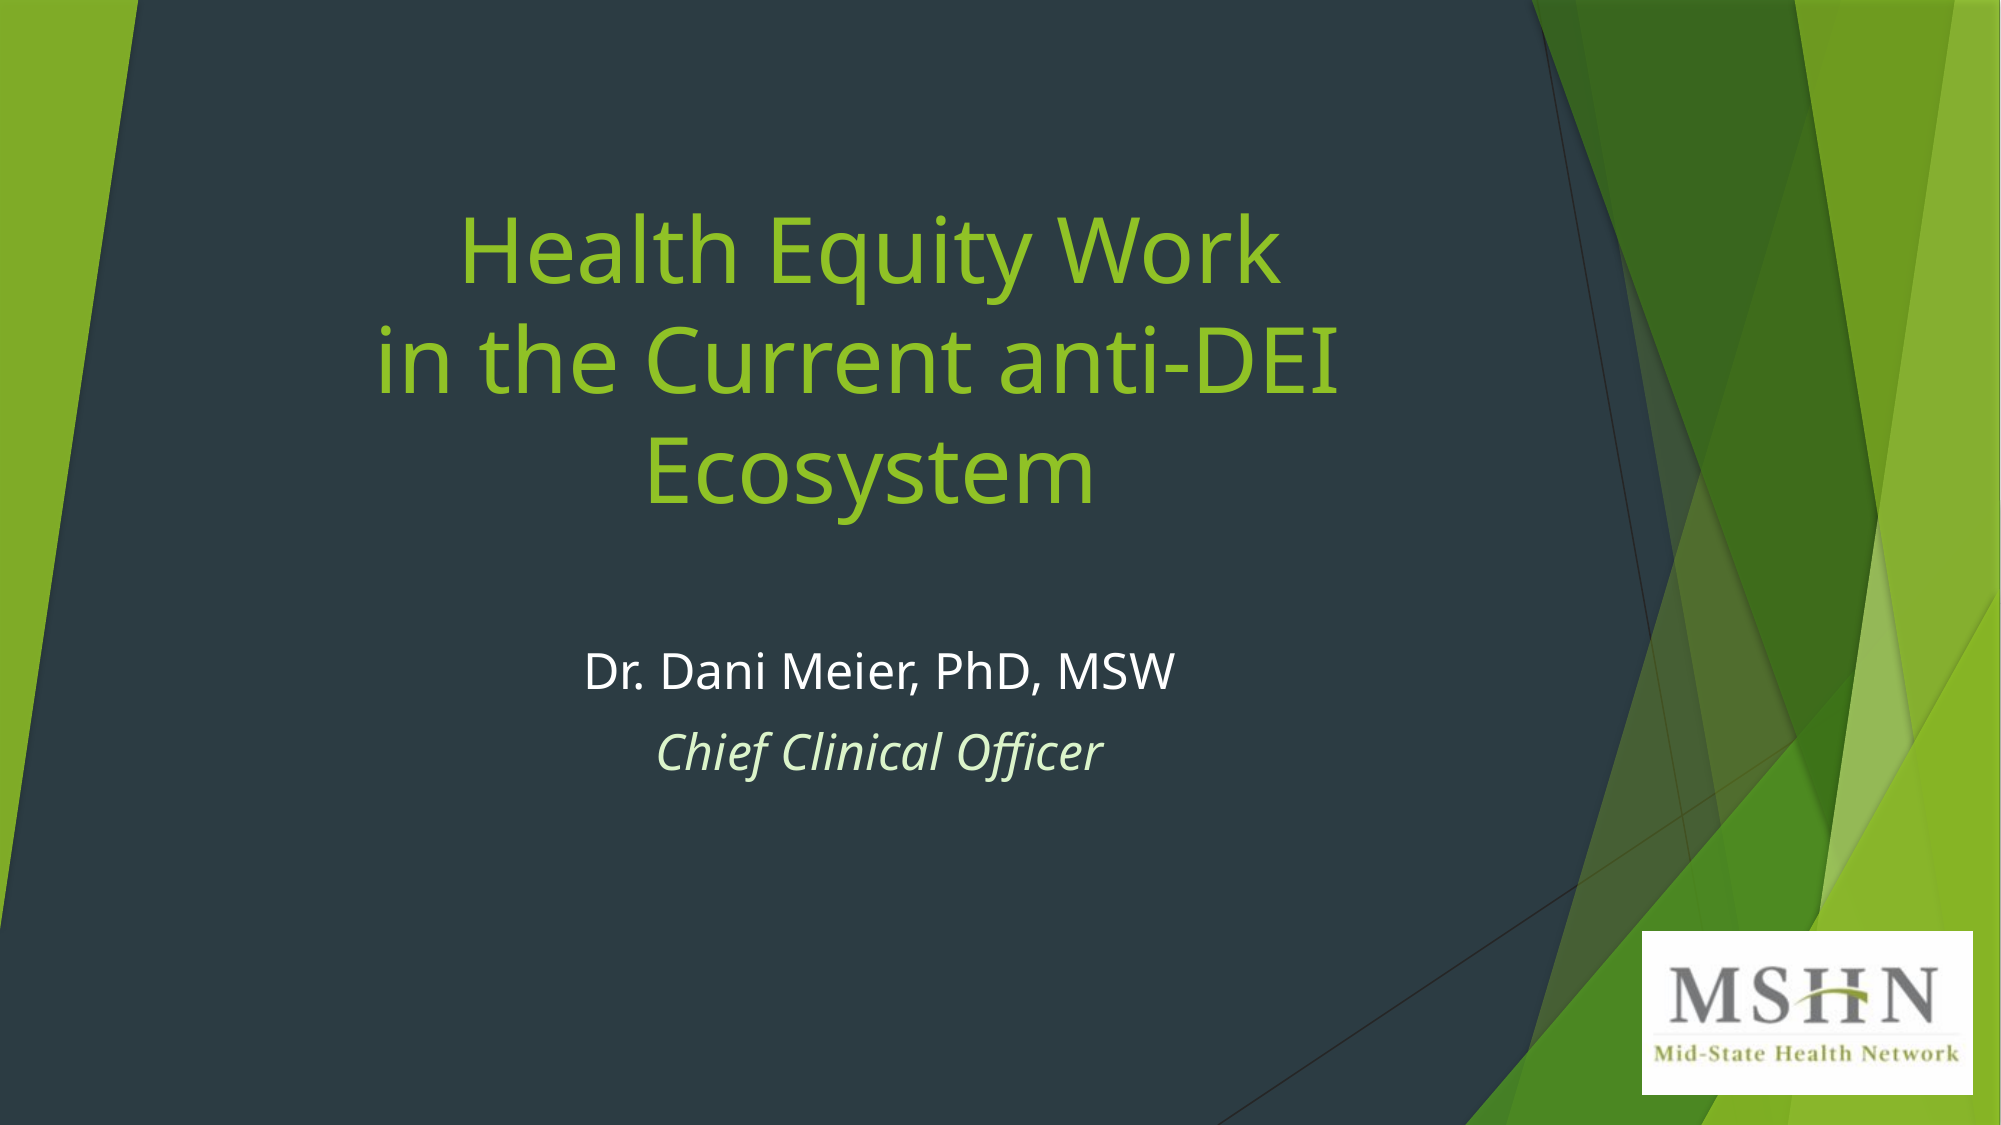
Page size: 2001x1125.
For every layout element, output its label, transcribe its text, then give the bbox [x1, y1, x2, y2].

subtitle Dr. Dani Meier, PhD, MSW Chief Clinical Officer [242, 631, 1518, 861]
picture [1642, 931, 1974, 1095]
title Health Equity Work in the Current anti-DEI Ecosystem [195, 118, 1545, 529]
